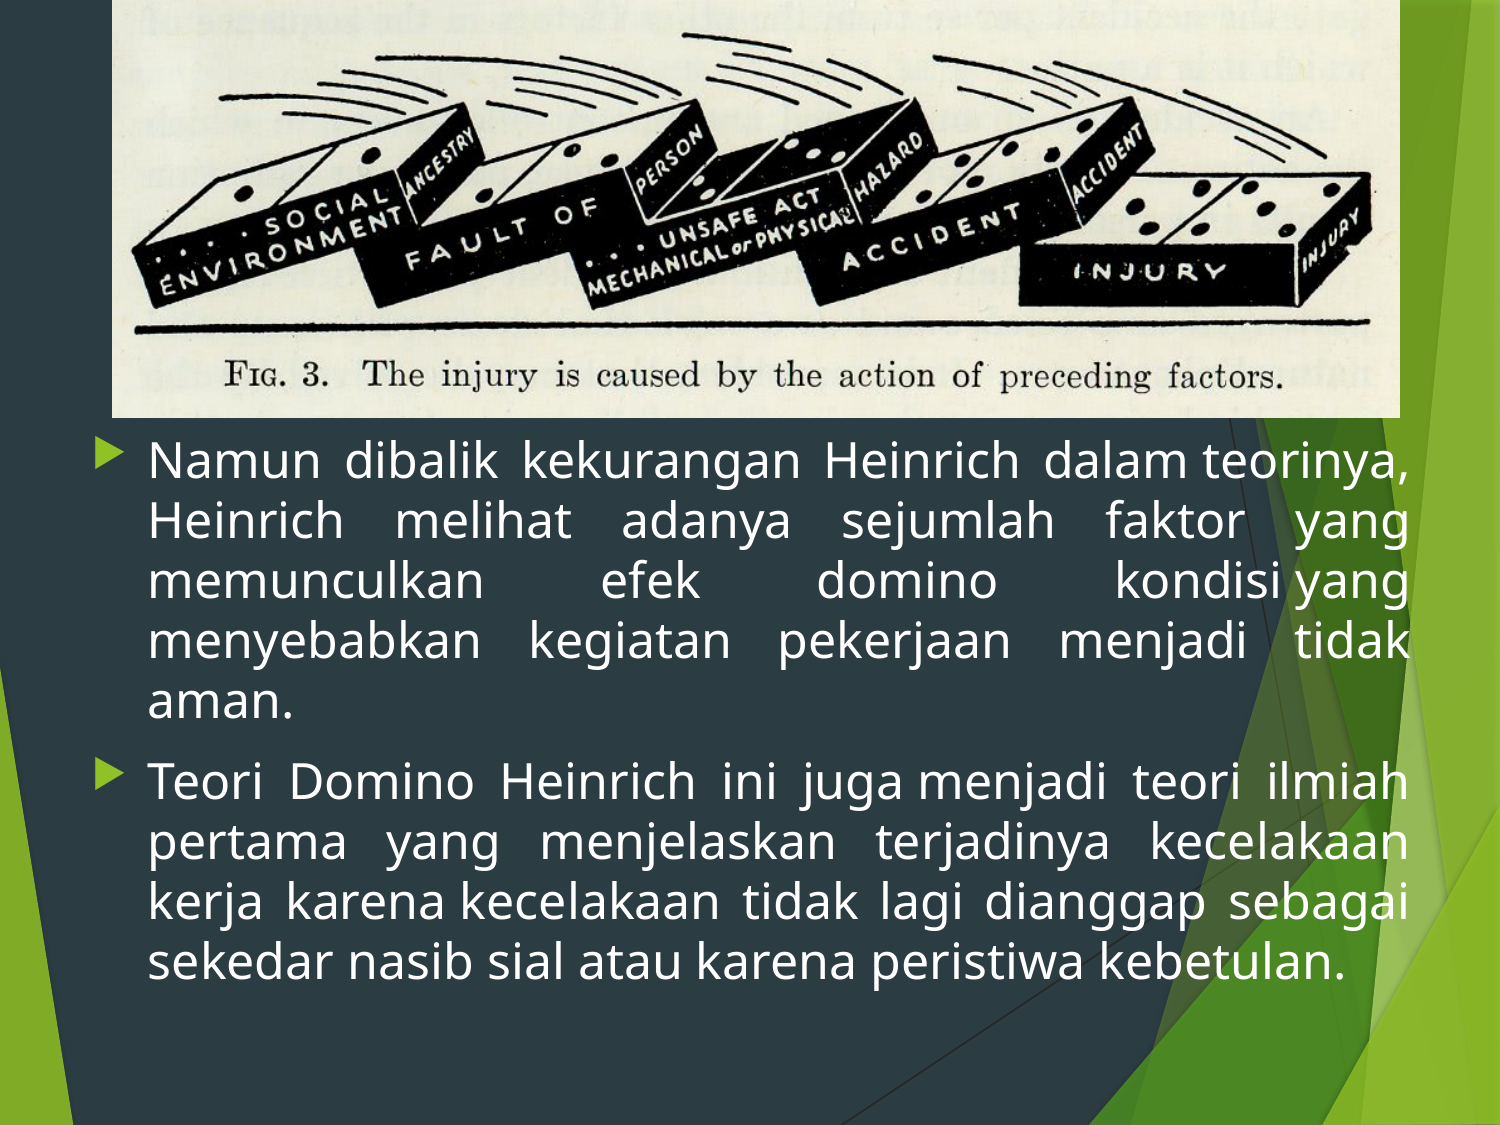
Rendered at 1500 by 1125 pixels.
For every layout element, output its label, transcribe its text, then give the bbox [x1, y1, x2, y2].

list Namun dibalik kekurangan Heinrich dalam teorinya, Heinrich melihat adanya sejumlah faktor yang memunculkan efek domino kondisi yang menyebabkan kegiatan pekerjaan menjadi tidak aman. Teori Domino Heinrich ini juga menjadi teori ilmiah pertama yang menjelaskan terjadinya kecelakaan kerja karena kecelakaan tidak lagi dianggap sebagai sekedar nasib sial atau karena peristiwa kebetulan. [76, 420, 1427, 1125]
picture [111, 0, 1401, 419]
